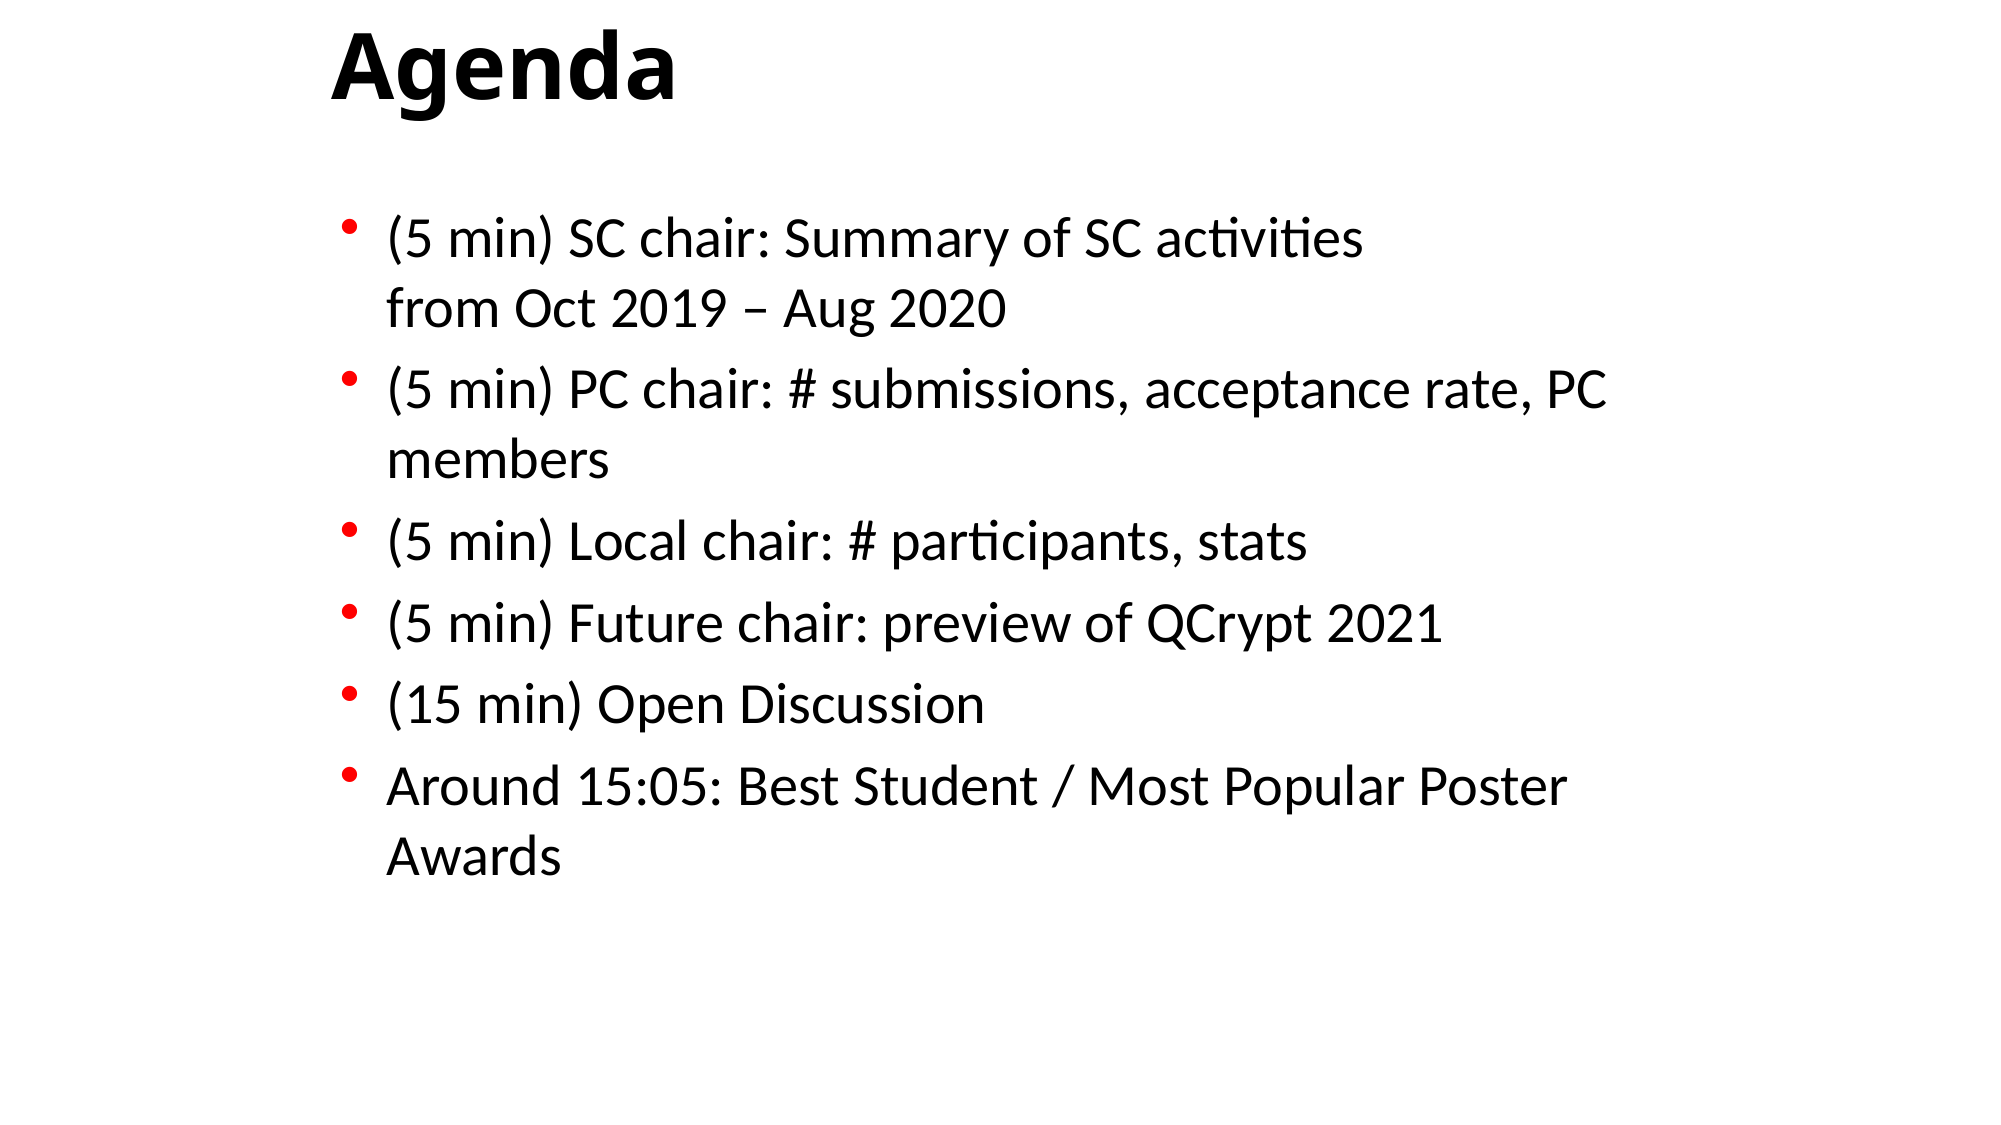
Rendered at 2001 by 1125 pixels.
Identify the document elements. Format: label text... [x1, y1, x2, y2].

title Agenda [438, 0, 1666, 140]
text_box (5 min) SC chair: Summary of SC activities from Oct 2019 – Aug 2020 (5 min) PC chair: # submissions, acceptance rate, PC members (5 min) Local chair: # participants, stats (5 min) Future chair: preview of QCrypt 2021 (15 min) Open Discussion Around 15:05: Best Student / Most Popular Poster Awards [249, 191, 1644, 934]
text_box [249, 0, 438, 191]
